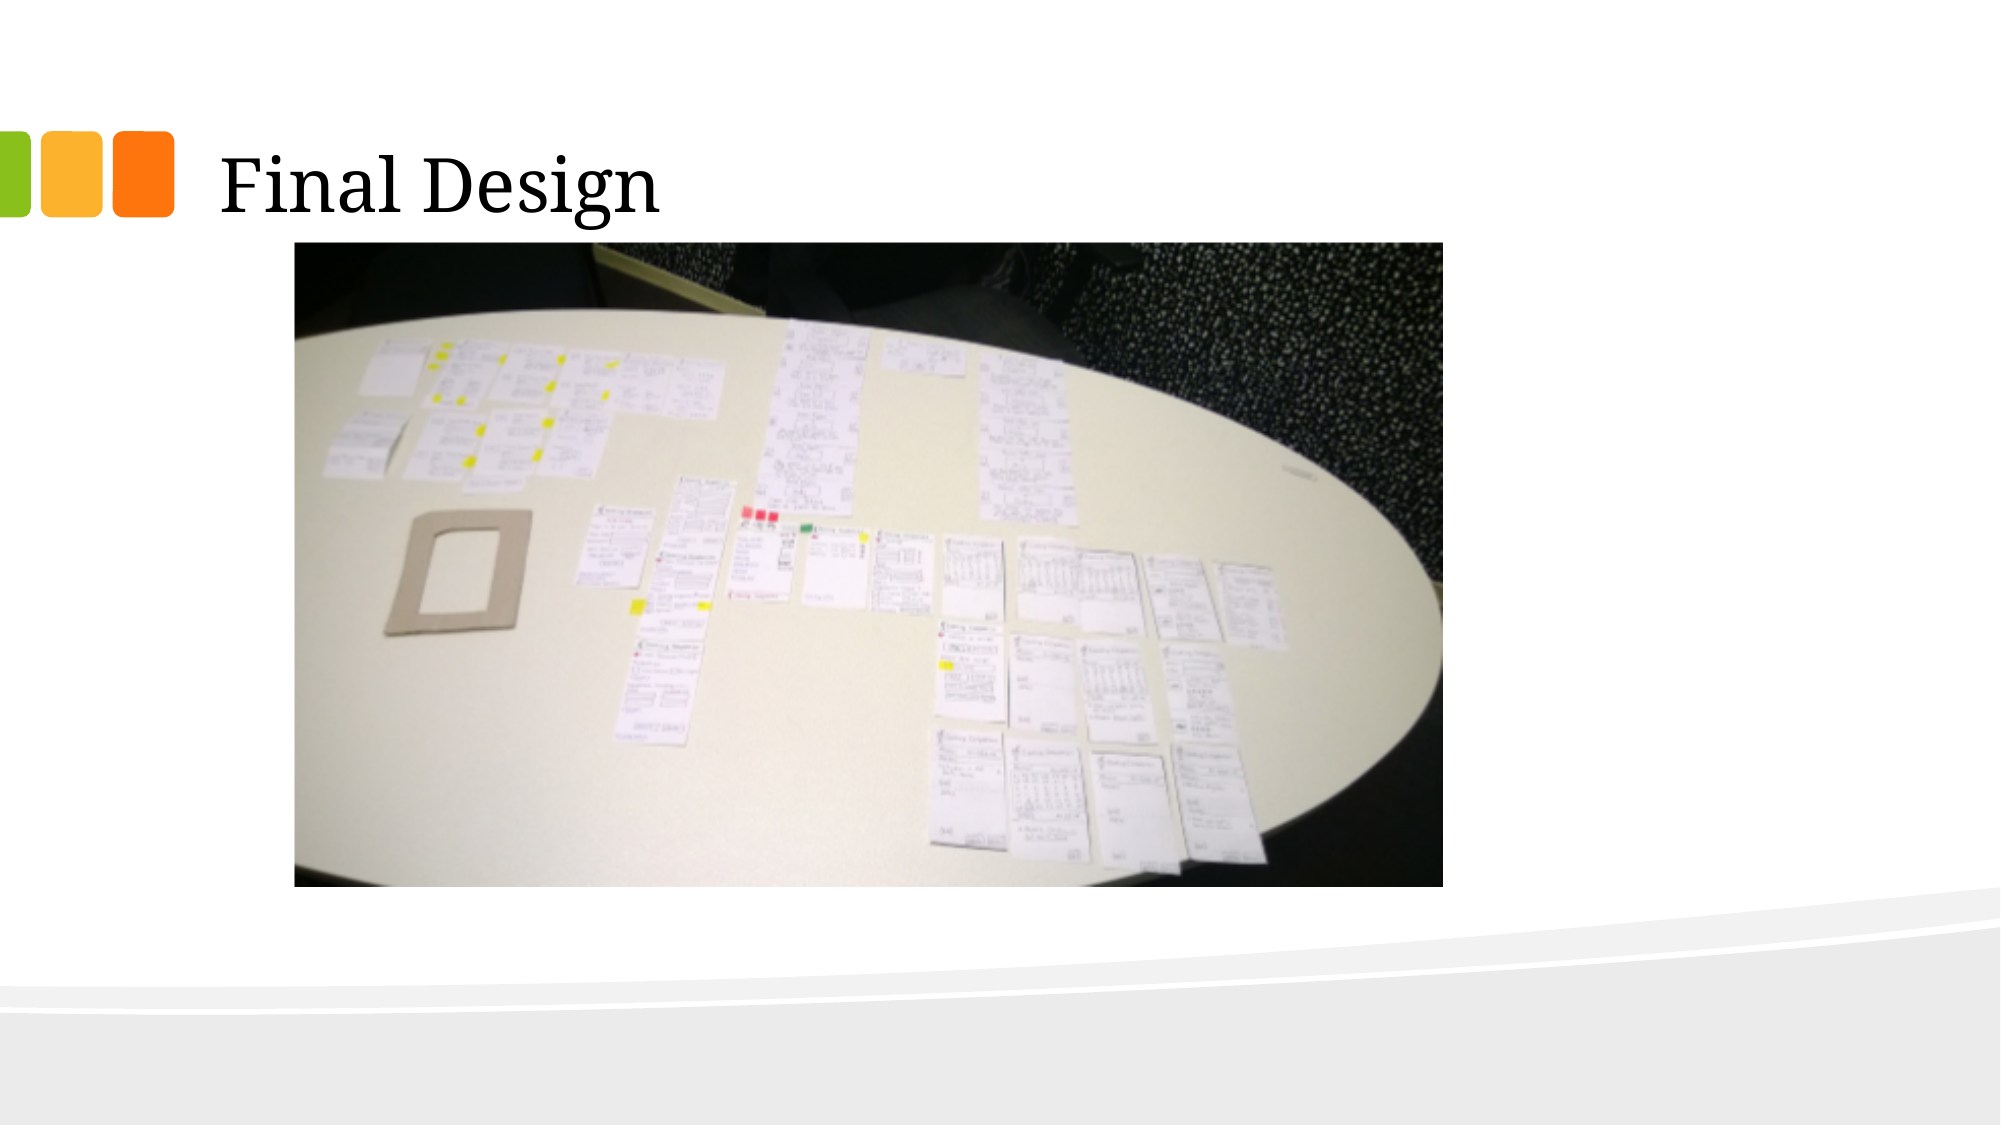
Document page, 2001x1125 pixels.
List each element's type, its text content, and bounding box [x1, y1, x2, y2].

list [293, 239, 1443, 887]
title Final Design [200, 24, 1800, 238]
